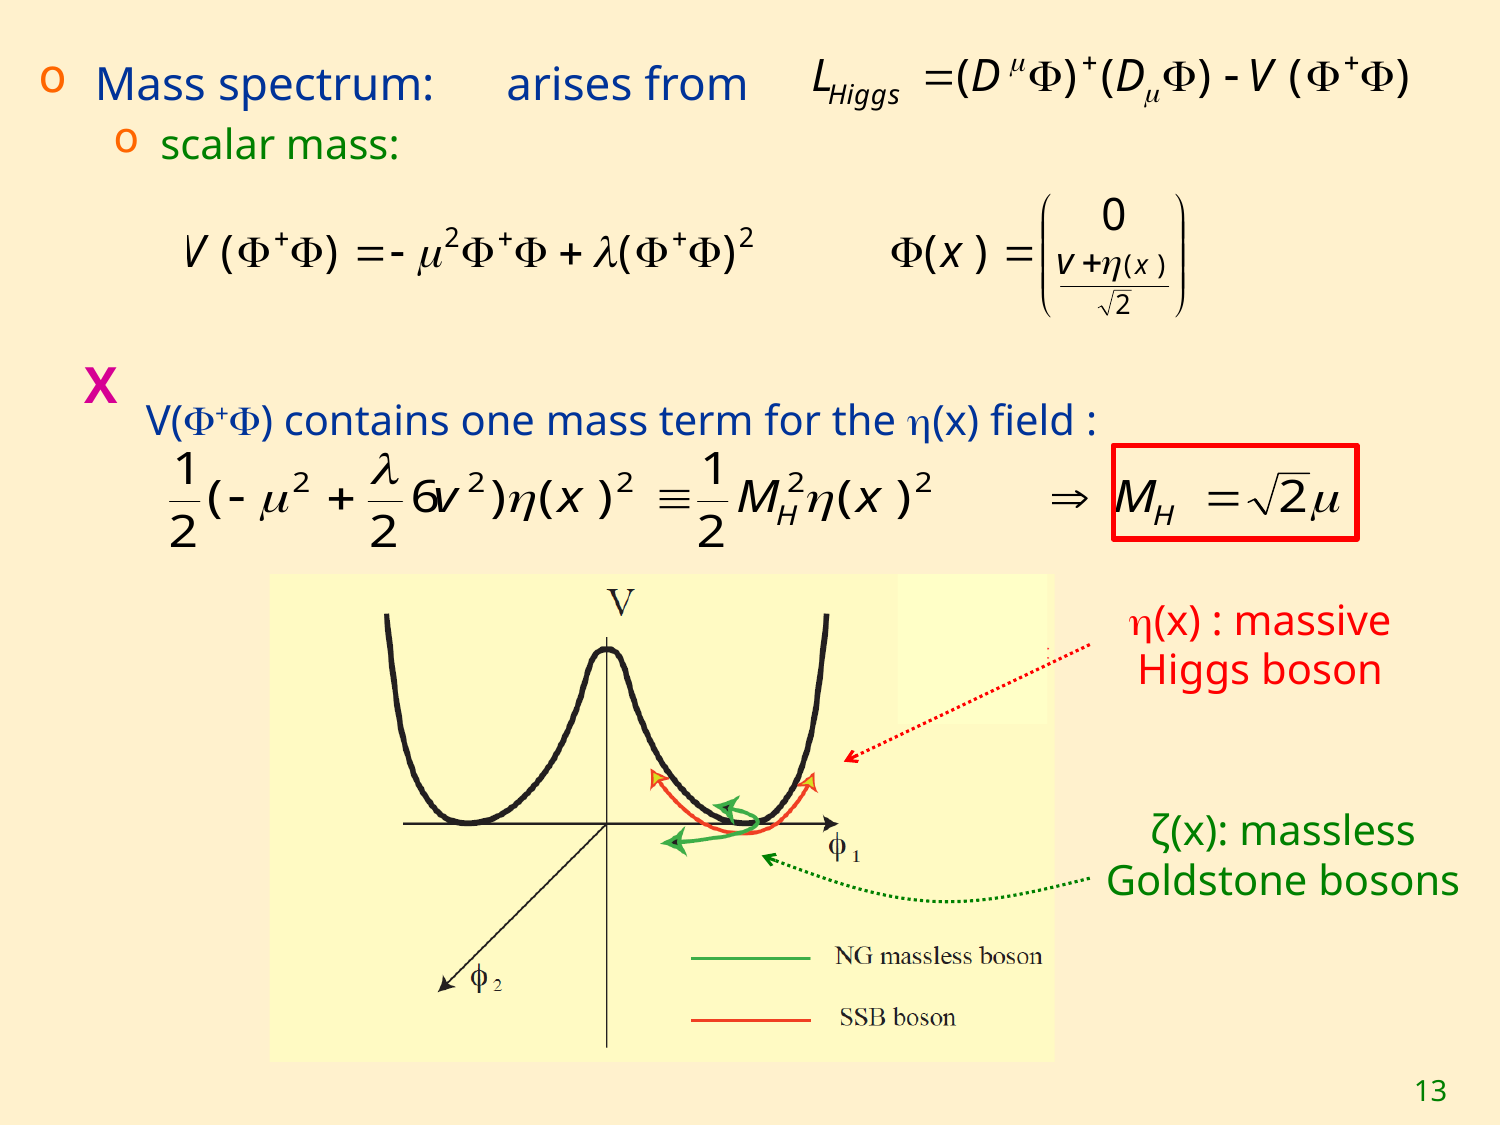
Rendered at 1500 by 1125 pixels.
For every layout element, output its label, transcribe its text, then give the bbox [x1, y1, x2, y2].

list Mass spectrum: arises from scalar mass: V(+) contains one mass term for the (x) field : [23, 46, 1477, 962]
text_box ζ(x): massless Goldstone bosons [1089, 796, 1477, 912]
text_box X [70, 346, 164, 481]
slide_number 13 [1149, 1054, 1463, 1125]
text_box [1349, 445, 1357, 539]
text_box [187, 187, 1196, 325]
text_box [1059, 876, 1090, 886]
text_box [808, 46, 1419, 120]
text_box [843, 644, 1091, 762]
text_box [269, 573, 1055, 1062]
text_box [163, 445, 1348, 553]
text_box (x) : massive Higgs boson [1078, 585, 1453, 701]
